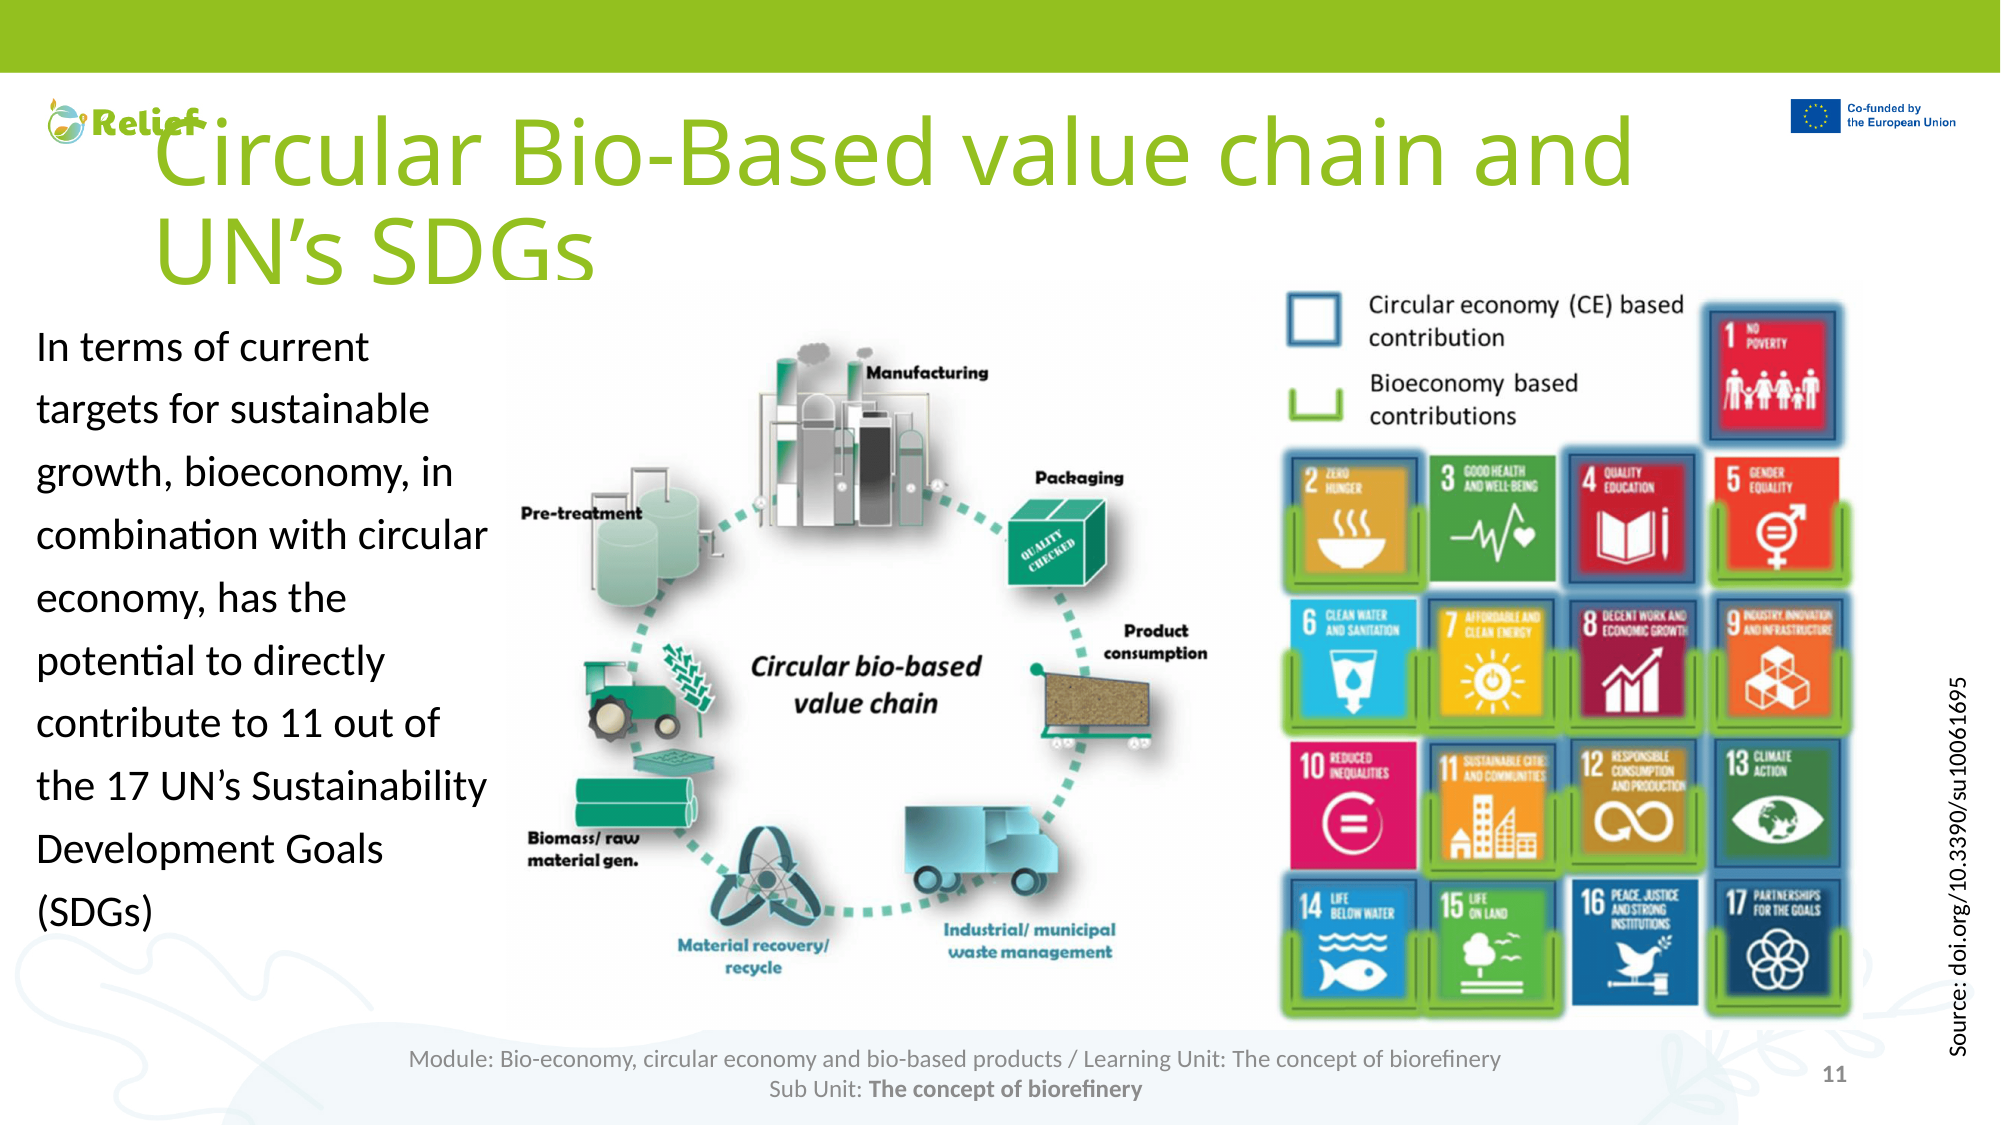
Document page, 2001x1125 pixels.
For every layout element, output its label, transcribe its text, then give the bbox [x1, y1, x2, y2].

text_box Source: doi.org/10.3390/su10061695 [1933, 438, 1979, 1073]
slide_number 11 [1787, 1042, 1863, 1103]
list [506, 280, 1863, 1030]
footer Module: Bio-economy, circular economy and bio-based products / Learning Unit: The concept of biorefinery Sub Unit: The concept of biorefinery [137, 1023, 1775, 1122]
list In terms of current targets for sustainable growth, bioeconomy, in combination with circular economy, has the potential to directly contribute to 11 out of the 17 UN’s Sustainability Development Goals (SDGs) [21, 299, 506, 1014]
title Circular Bio-Based value chain and UN’s SDGs [137, 133, 1863, 278]
picture [0, 0, 2001, 1125]
